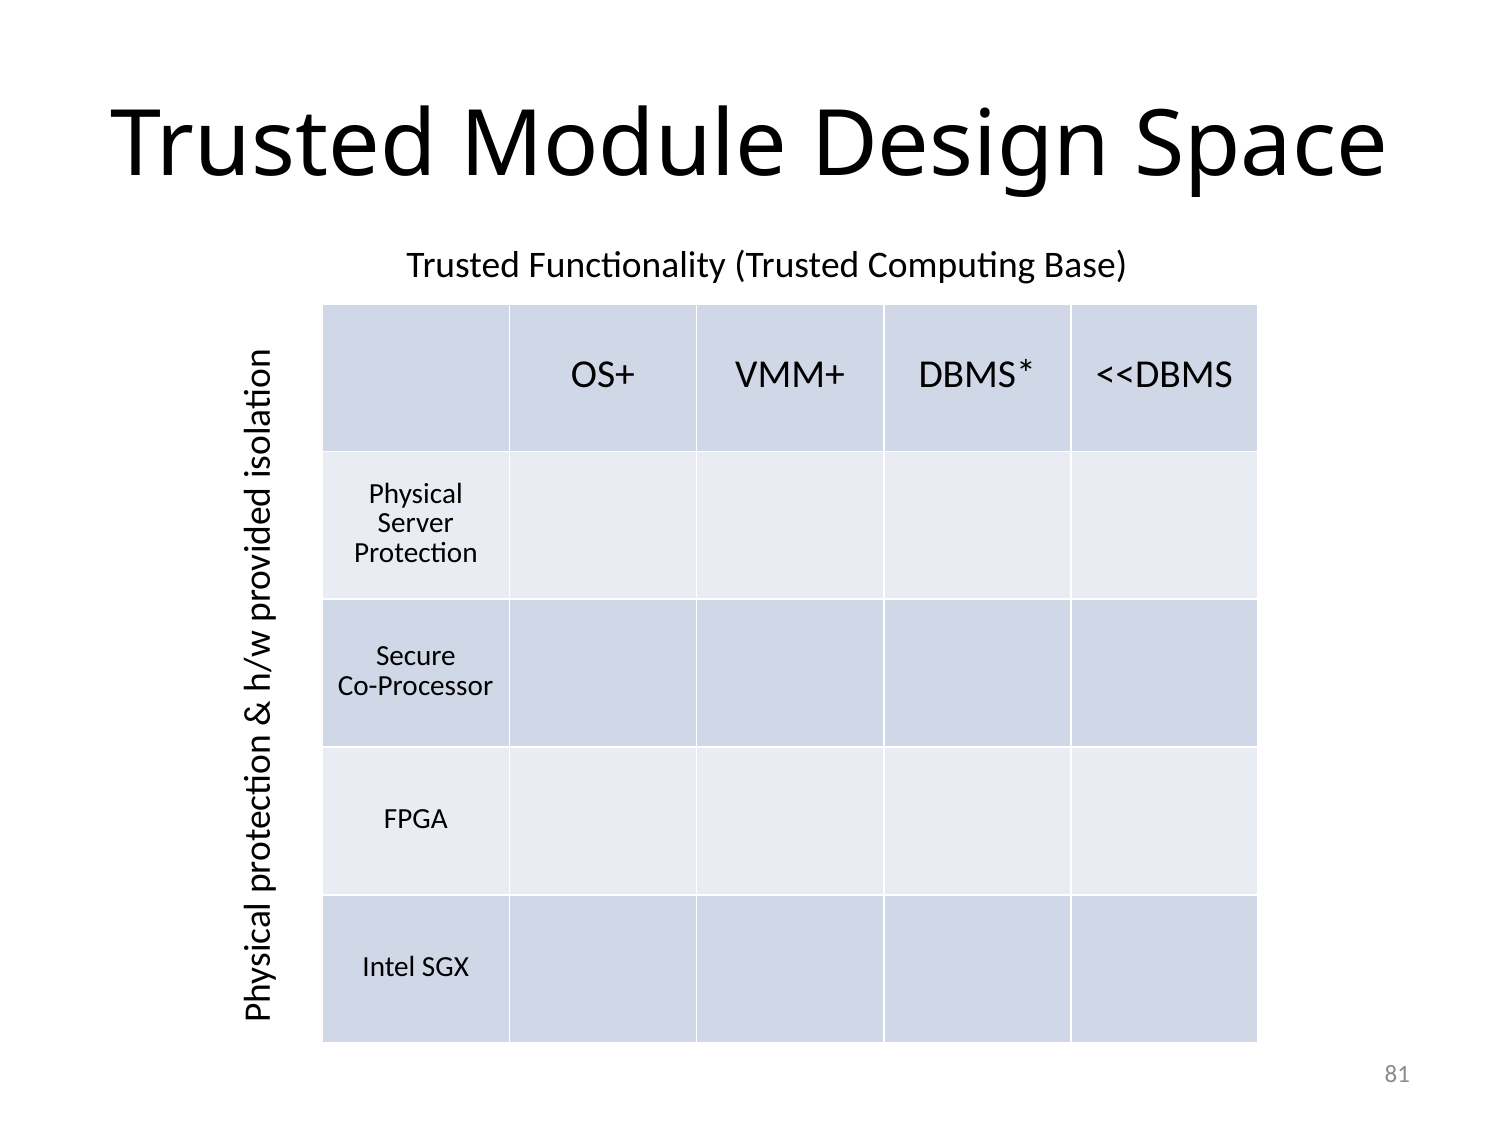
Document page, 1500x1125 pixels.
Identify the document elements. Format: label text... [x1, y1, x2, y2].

table_cell Secure Co-Processor [323, 600, 509, 746]
table_cell [510, 748, 696, 894]
table_header DBMS* [885, 305, 1070, 451]
table_cell [510, 452, 696, 598]
table_cell [697, 896, 883, 1042]
table_cell [510, 896, 696, 1042]
table_header OS+ [510, 305, 696, 451]
slide_number 81 [1074, 1042, 1425, 1103]
table_cell [1072, 600, 1257, 746]
table_header VMM+ [697, 305, 883, 451]
table_cell [1072, 748, 1257, 894]
table_cell [1072, 452, 1257, 598]
table_cell [697, 600, 883, 746]
text_box Physical protection & h/w provided isolation [224, 334, 285, 1038]
table_cell [885, 452, 1070, 598]
table_cell [697, 452, 883, 598]
table_cell [1072, 896, 1257, 1042]
table_cell [885, 748, 1070, 894]
table_cell [510, 600, 696, 746]
table_cell [697, 748, 883, 894]
table_cell FPGA [323, 748, 509, 894]
table_cell Intel SGX [323, 896, 509, 1042]
text_box Trusted Functionality (Trusted Computing Base) [391, 232, 1143, 293]
table_cell [885, 896, 1070, 1042]
table_cell [885, 600, 1070, 746]
table_header <<DBMS [1072, 305, 1257, 451]
title Trusted Module Design Space [75, 45, 1425, 233]
table_cell Physical Server Protection [323, 452, 509, 598]
table_header [323, 305, 509, 451]
